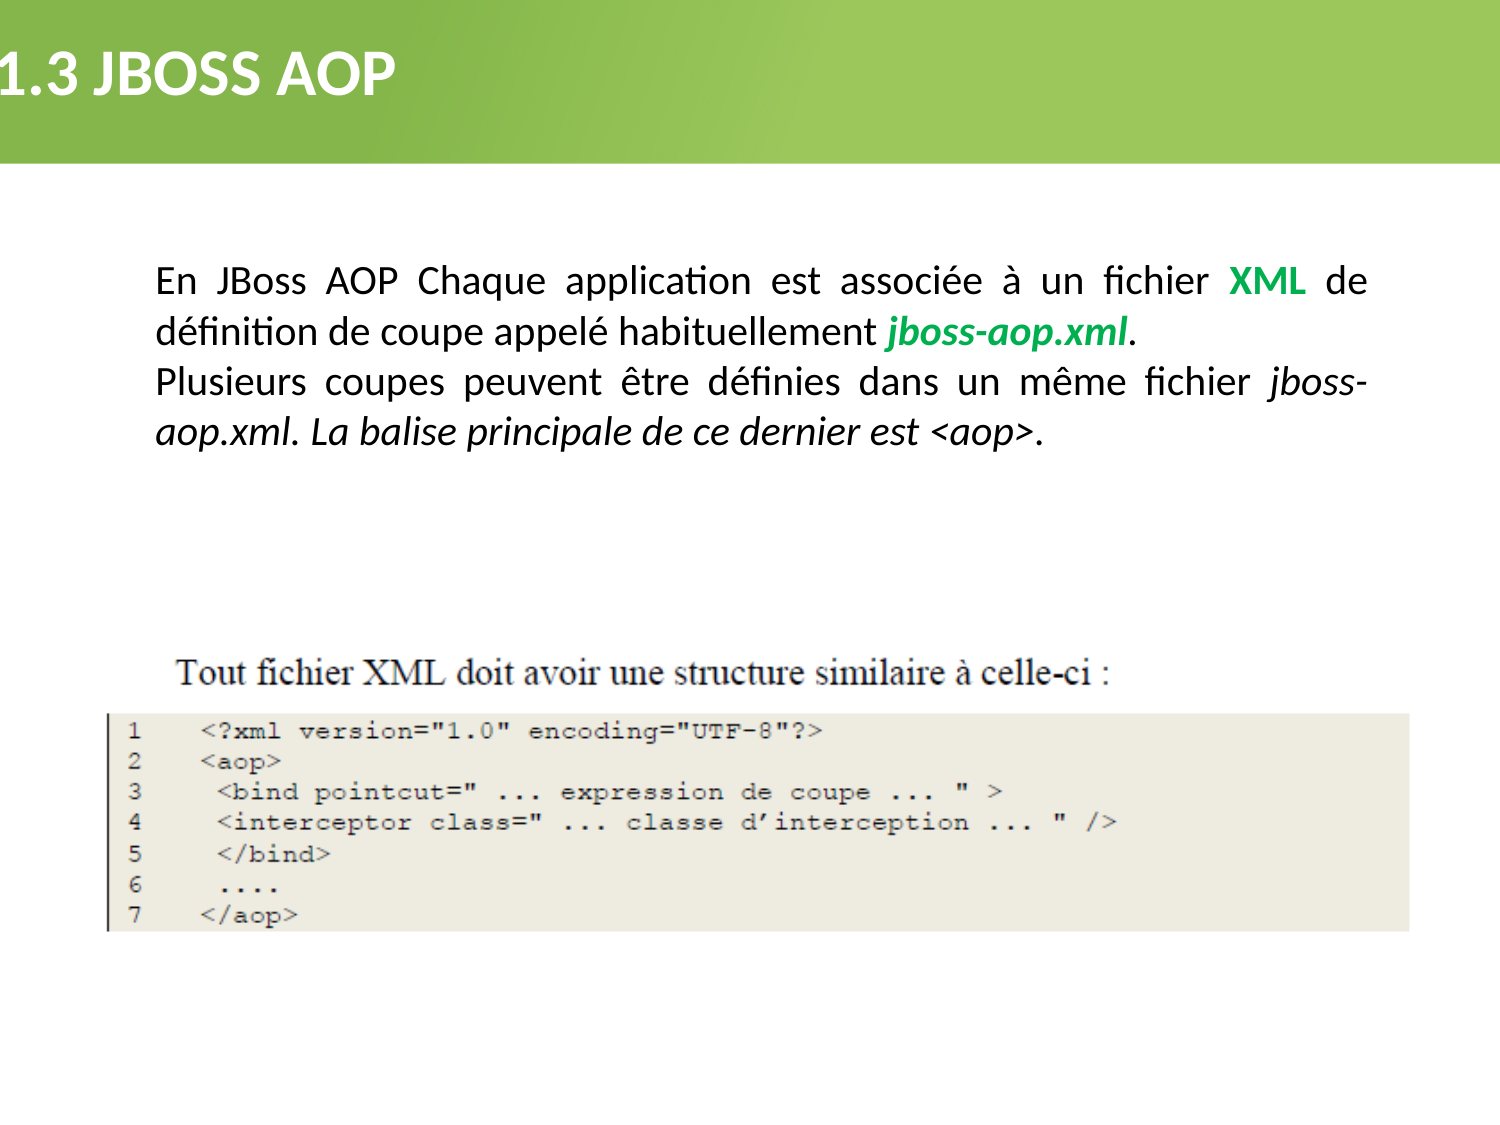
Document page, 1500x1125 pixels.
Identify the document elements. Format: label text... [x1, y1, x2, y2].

text_box En JBoss AOP Chaque application est associée à un fichier XML de définition de coupe appelé habituellement jboss-aop.xml. Plusieurs coupes peuvent être définies dans un même fichier jboss-aop.xml. La balise principale de ce dernier est <aop>. [140, 246, 1383, 461]
picture [0, 0, 1500, 1121]
text_box 2.1.3 JBOSS AOP [0, 21, 562, 116]
